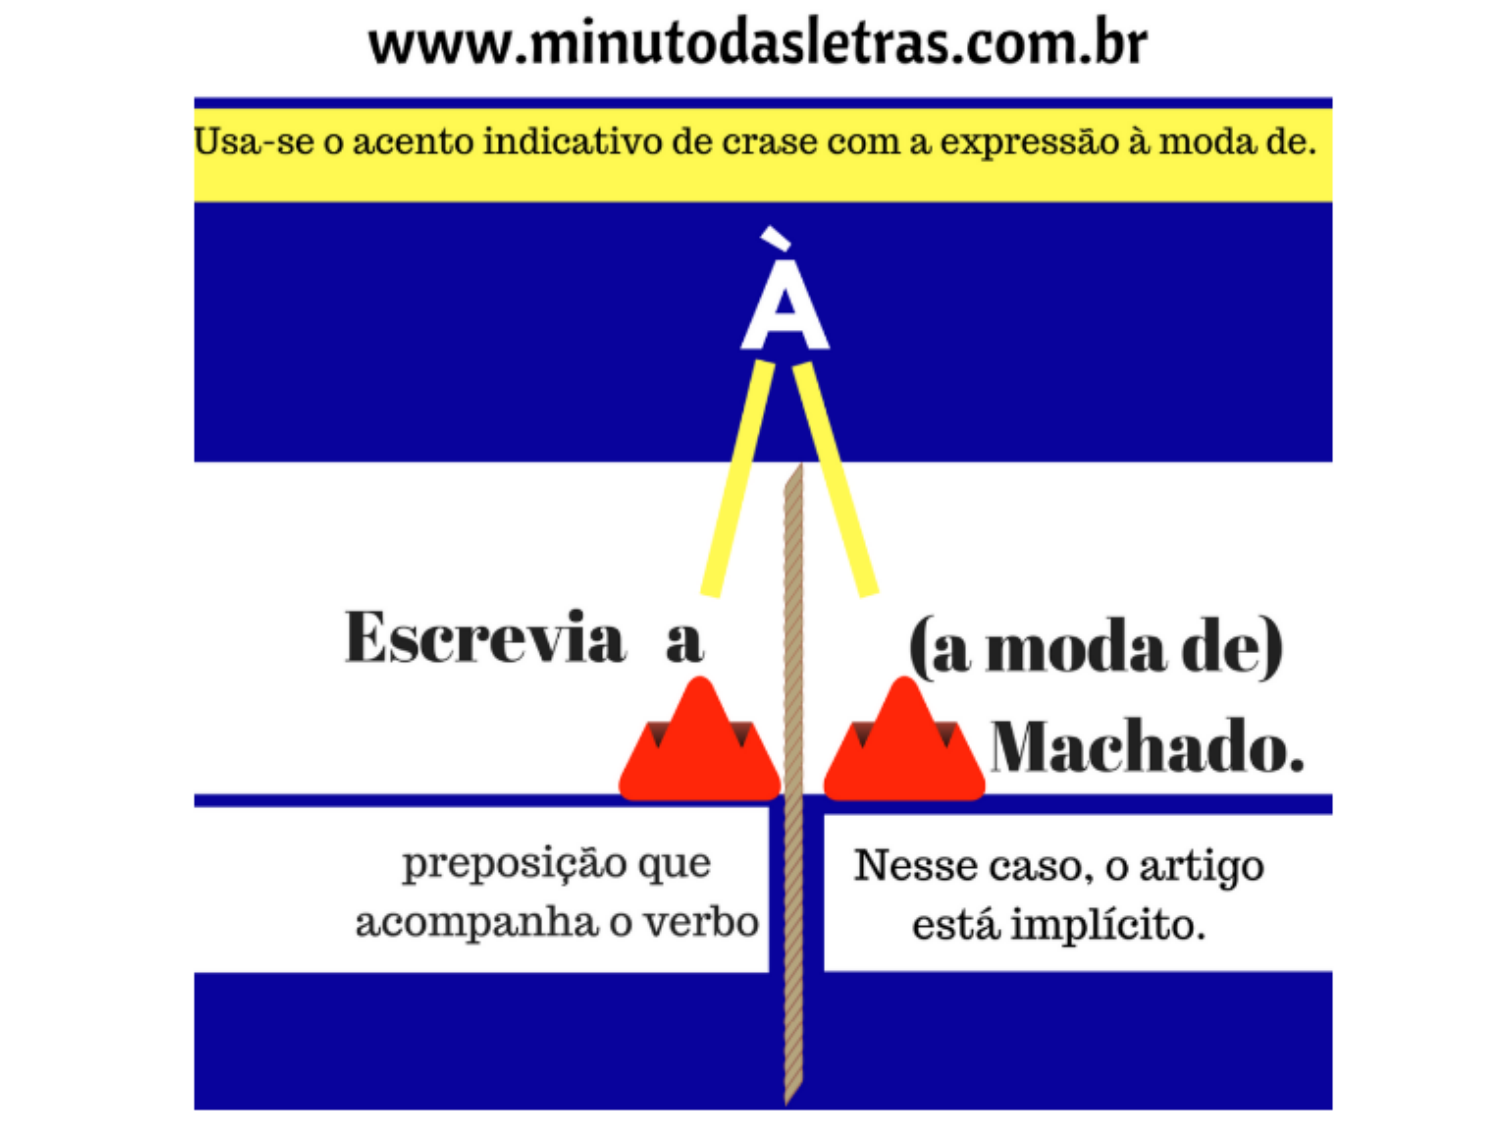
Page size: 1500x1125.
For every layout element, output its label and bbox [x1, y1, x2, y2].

picture [184, 0, 1348, 1125]
